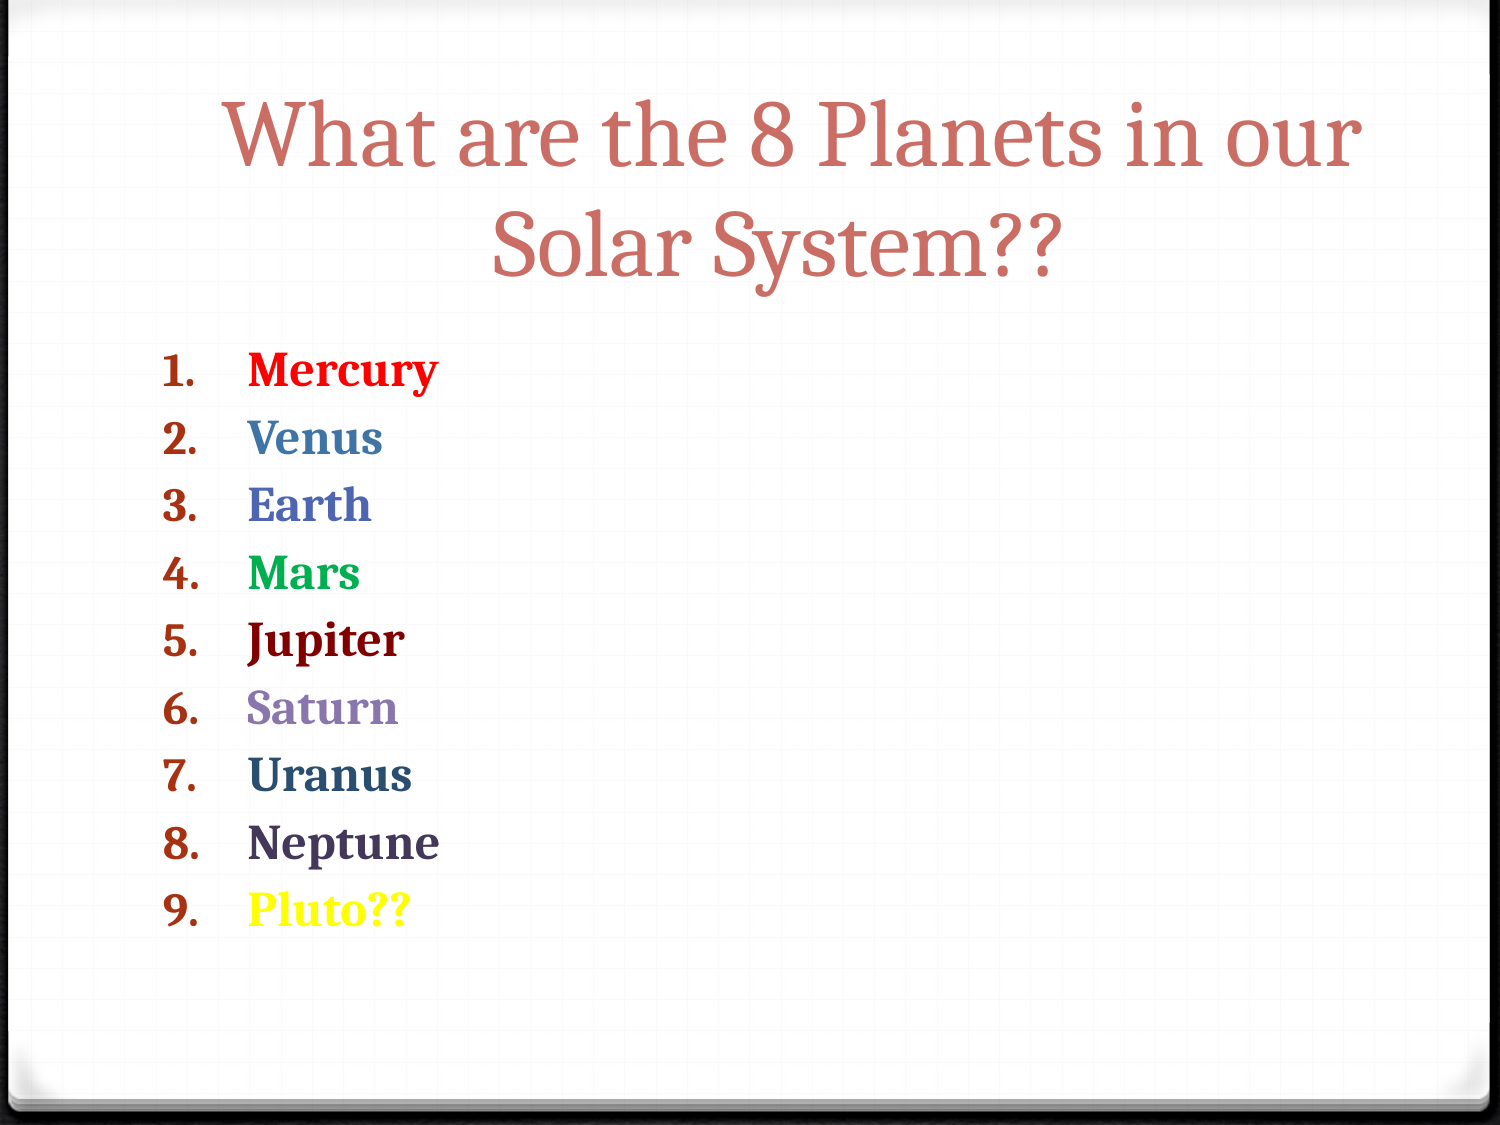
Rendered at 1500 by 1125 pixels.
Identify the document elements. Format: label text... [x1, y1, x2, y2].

list Mercury Venus Earth Mars Jupiter Saturn Uranus Neptune Pluto?? [137, 334, 1363, 983]
picture [0, 0, 1500, 1125]
title What are the 8 Planets in our Solar System?? [90, 71, 1410, 309]
